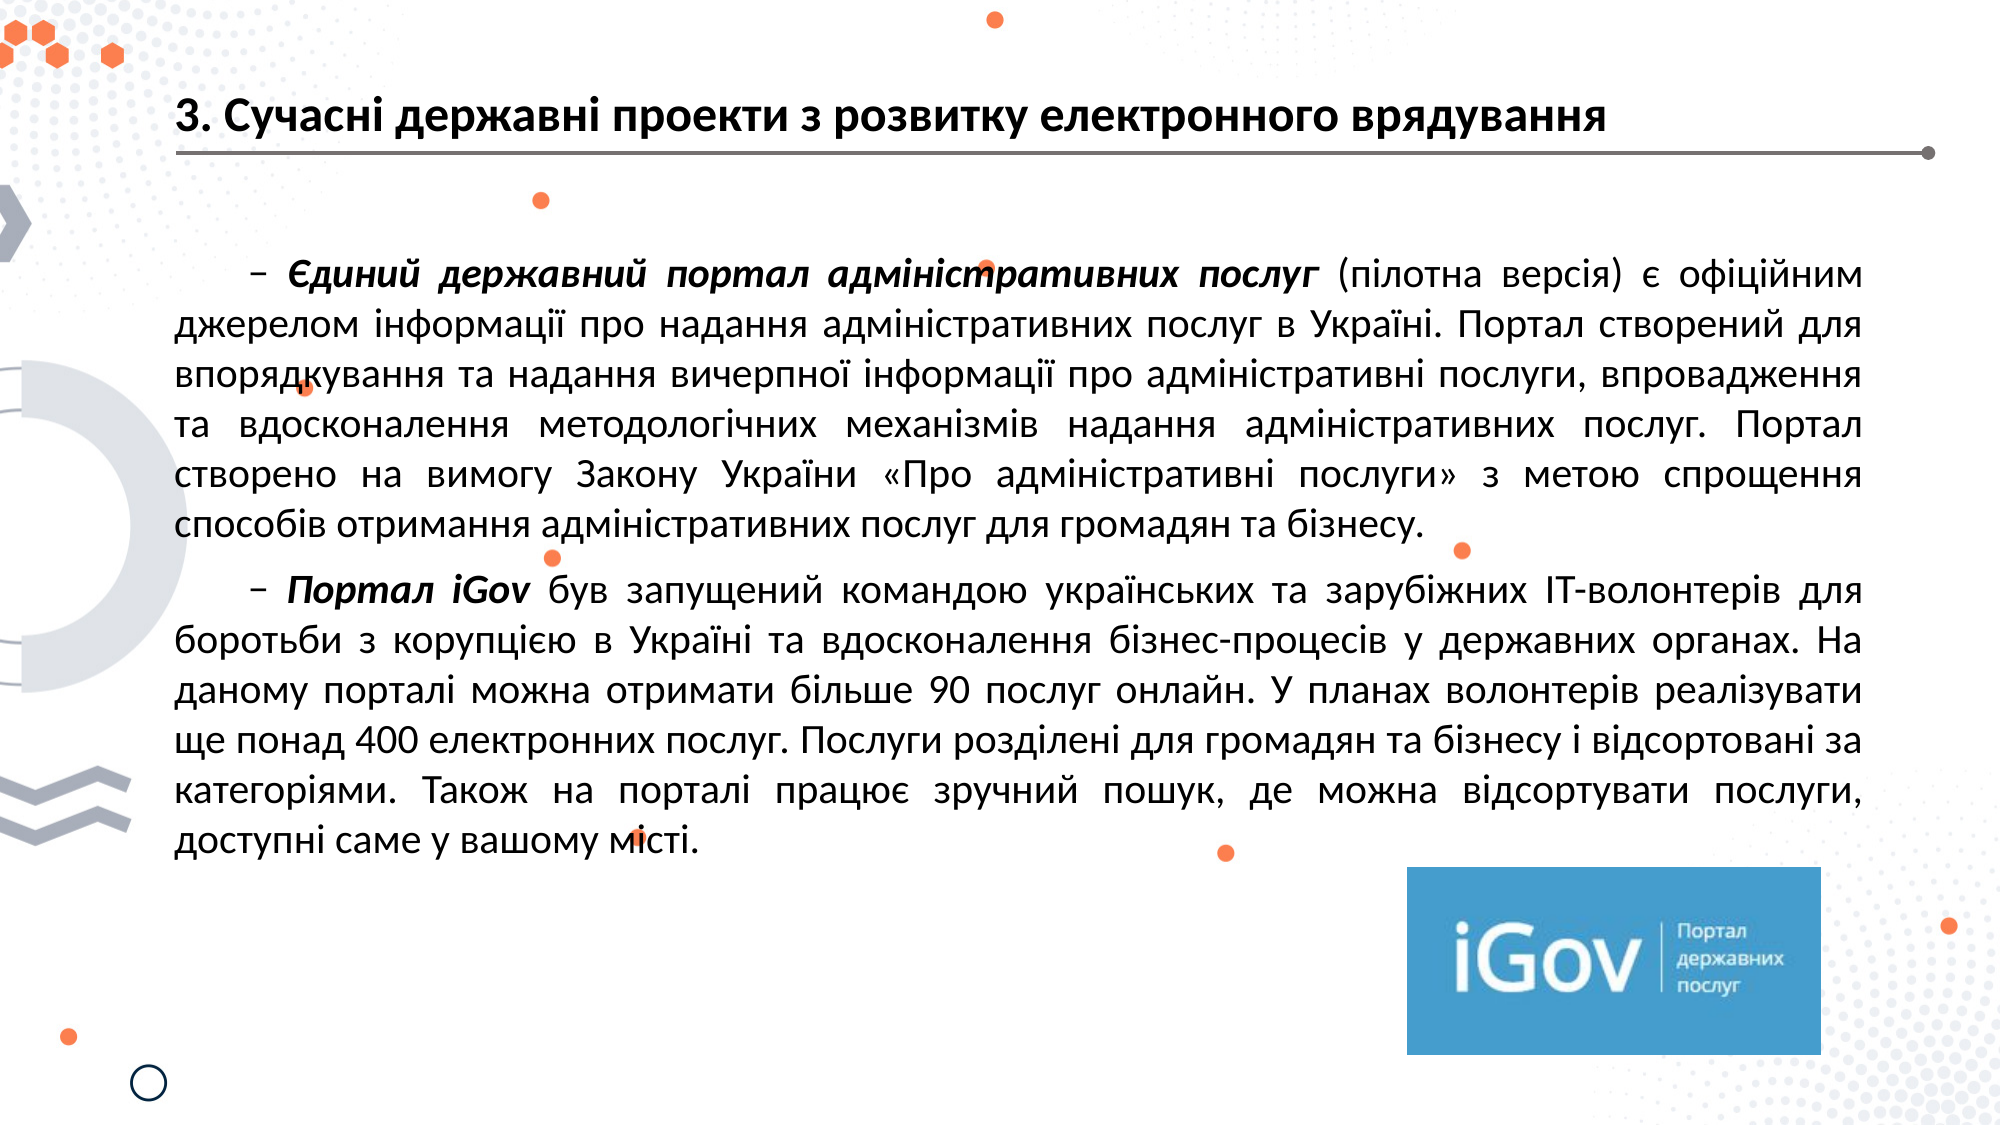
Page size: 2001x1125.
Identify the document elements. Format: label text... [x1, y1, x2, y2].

text_box − Єдиний державний портал адміністративних послуг (пілотна версія) є офіційним джерелом інформації про надання адміністративних послуг в Україні. Портал створений для впорядкування та надання вичерпної інформації про адміністративні послуги, впровадження та вдосконалення методологічних механізмів надання адміністративних послуг. Портал створено на вимогу Закону України «Про адміністративні послуги» з метою спрощення способів отримання адміністративних послуг для громадян та бізнесу. − Портал iGov був запущений командою українських та зарубіжних ІТ-волонтерів для боротьби з корупцією в Україні та вдосконалення бізнес-процесів у державних органах. На даному порталі можна отримати більше 90 послуг онлайн. У планах волонтерів реалізувати ще понад 400 електронних послуг. Послуги розділені для громадян та бізнесу і відсортовані за категоріями. Також на порталі працює зручний пошук, де можна відсортувати послуги, доступні саме у вашому місті. [159, 238, 1879, 870]
text_box 3. Сучасні державні проекти з розвитку електронного врядування [159, 74, 1903, 149]
picture [0, 0, 2000, 1125]
